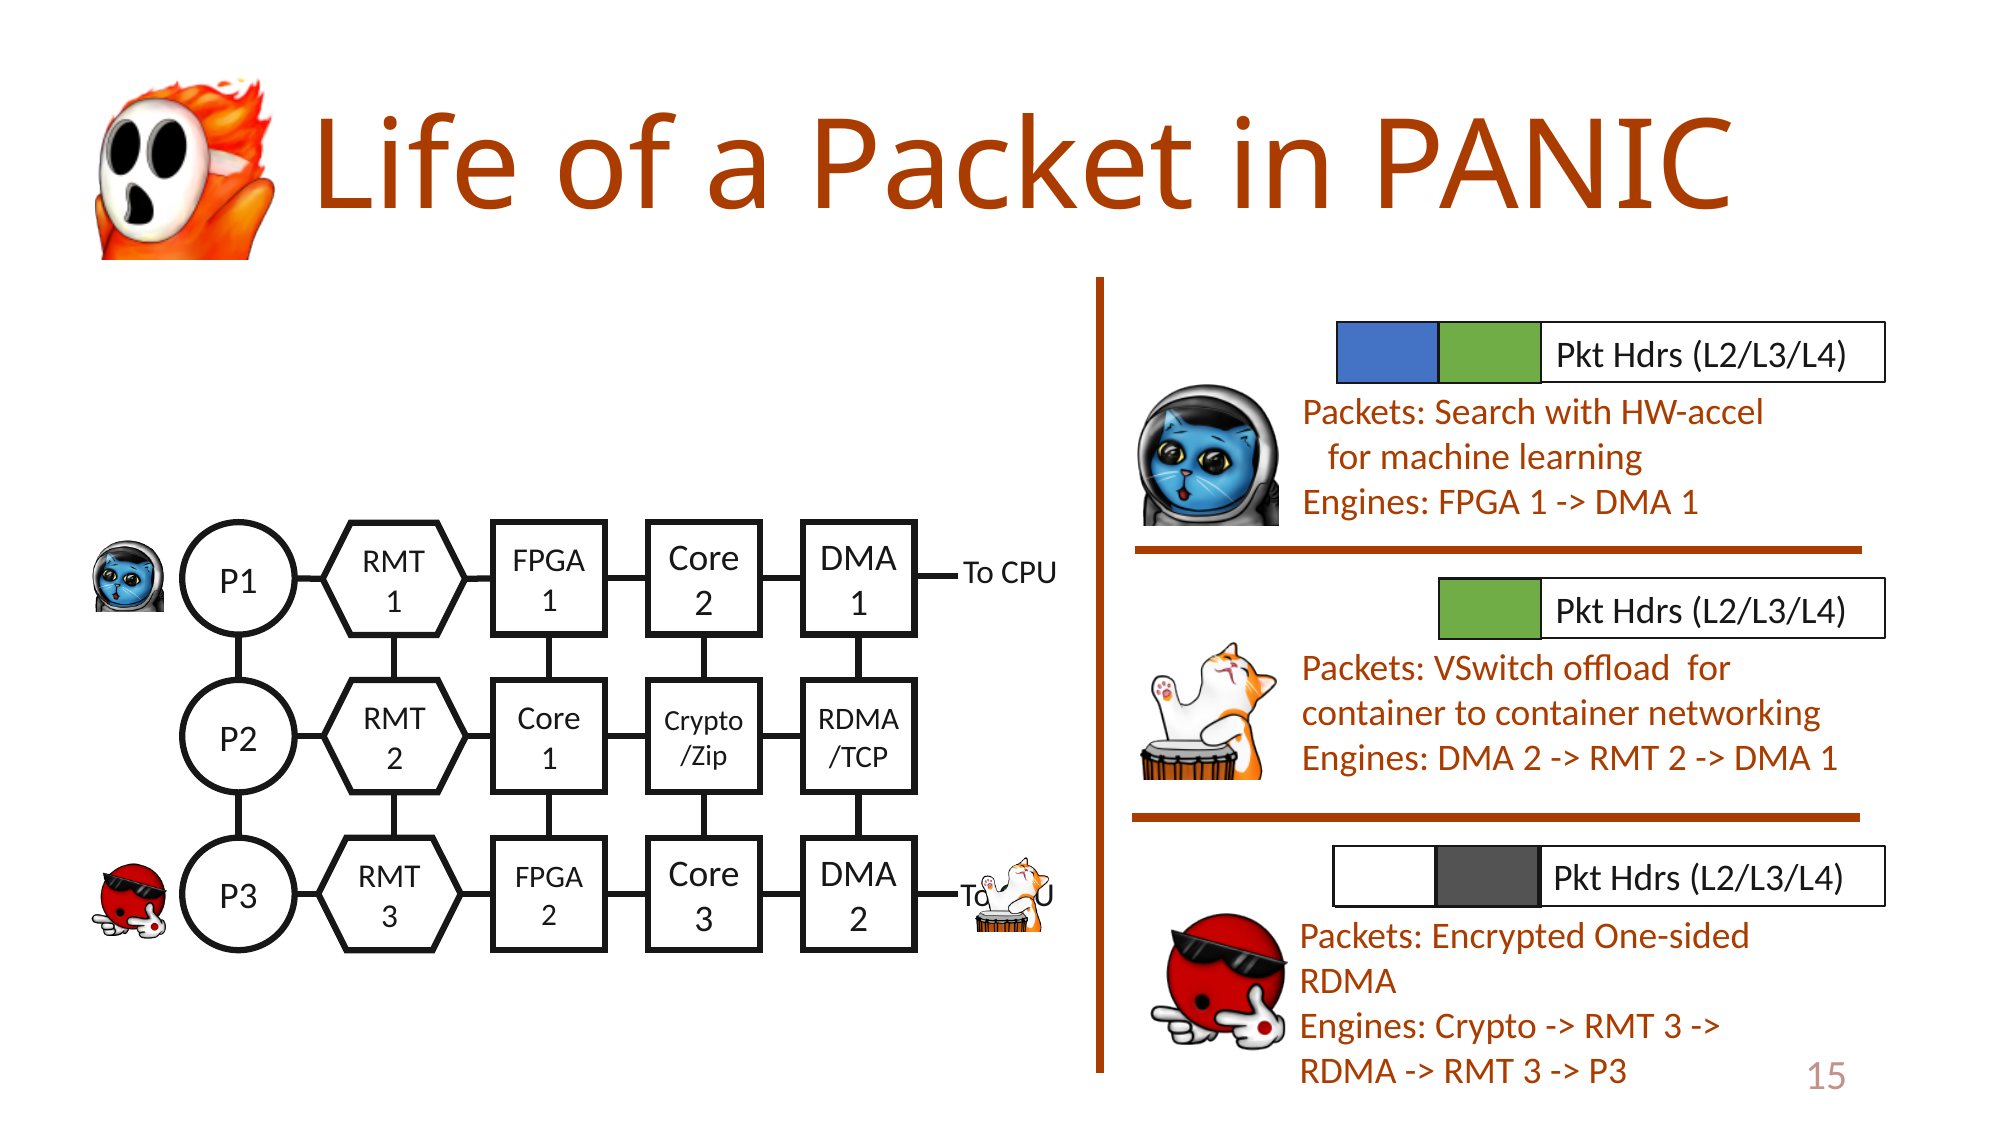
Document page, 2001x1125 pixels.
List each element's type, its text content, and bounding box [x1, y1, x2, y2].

picture [95, 77, 278, 260]
text_box [1332, 845, 1436, 907]
text_box [1438, 578, 1542, 640]
title Life of a Packet in PANIC [294, 59, 1863, 278]
text_box [1438, 321, 1542, 384]
picture [1140, 642, 1277, 780]
slide_number 15 [1412, 1042, 1863, 1103]
picture [91, 863, 167, 939]
text_box Packets: Encrypted One-sided RDMA Engines: Crypto -> RMT 3 -> RDMA -> RMT 3 -> P3 [1284, 903, 1811, 1099]
picture [92, 540, 164, 612]
text_box Pkt Hdrs (L2/L3/L4) [1542, 845, 1885, 906]
text_box Pkt Hdrs (L2/L3/L4) [1542, 322, 1885, 382]
text_box Pkt Hdrs (L2/L3/L4) [1542, 578, 1885, 638]
text_box [1436, 845, 1540, 907]
text_box Packets: Search with HW-accel for machine learning Engines: FPGA 1 -> DMA 1 [1287, 379, 1814, 530]
text_box [1336, 321, 1438, 384]
text_box Packets: VSwitch offload for container to container networking Engines: DMA 2 -> RMT 2 -> DMA 1 [1287, 635, 1862, 786]
picture [974, 857, 1049, 932]
picture [1150, 913, 1288, 1051]
picture [1137, 384, 1279, 526]
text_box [182, 522, 1074, 951]
